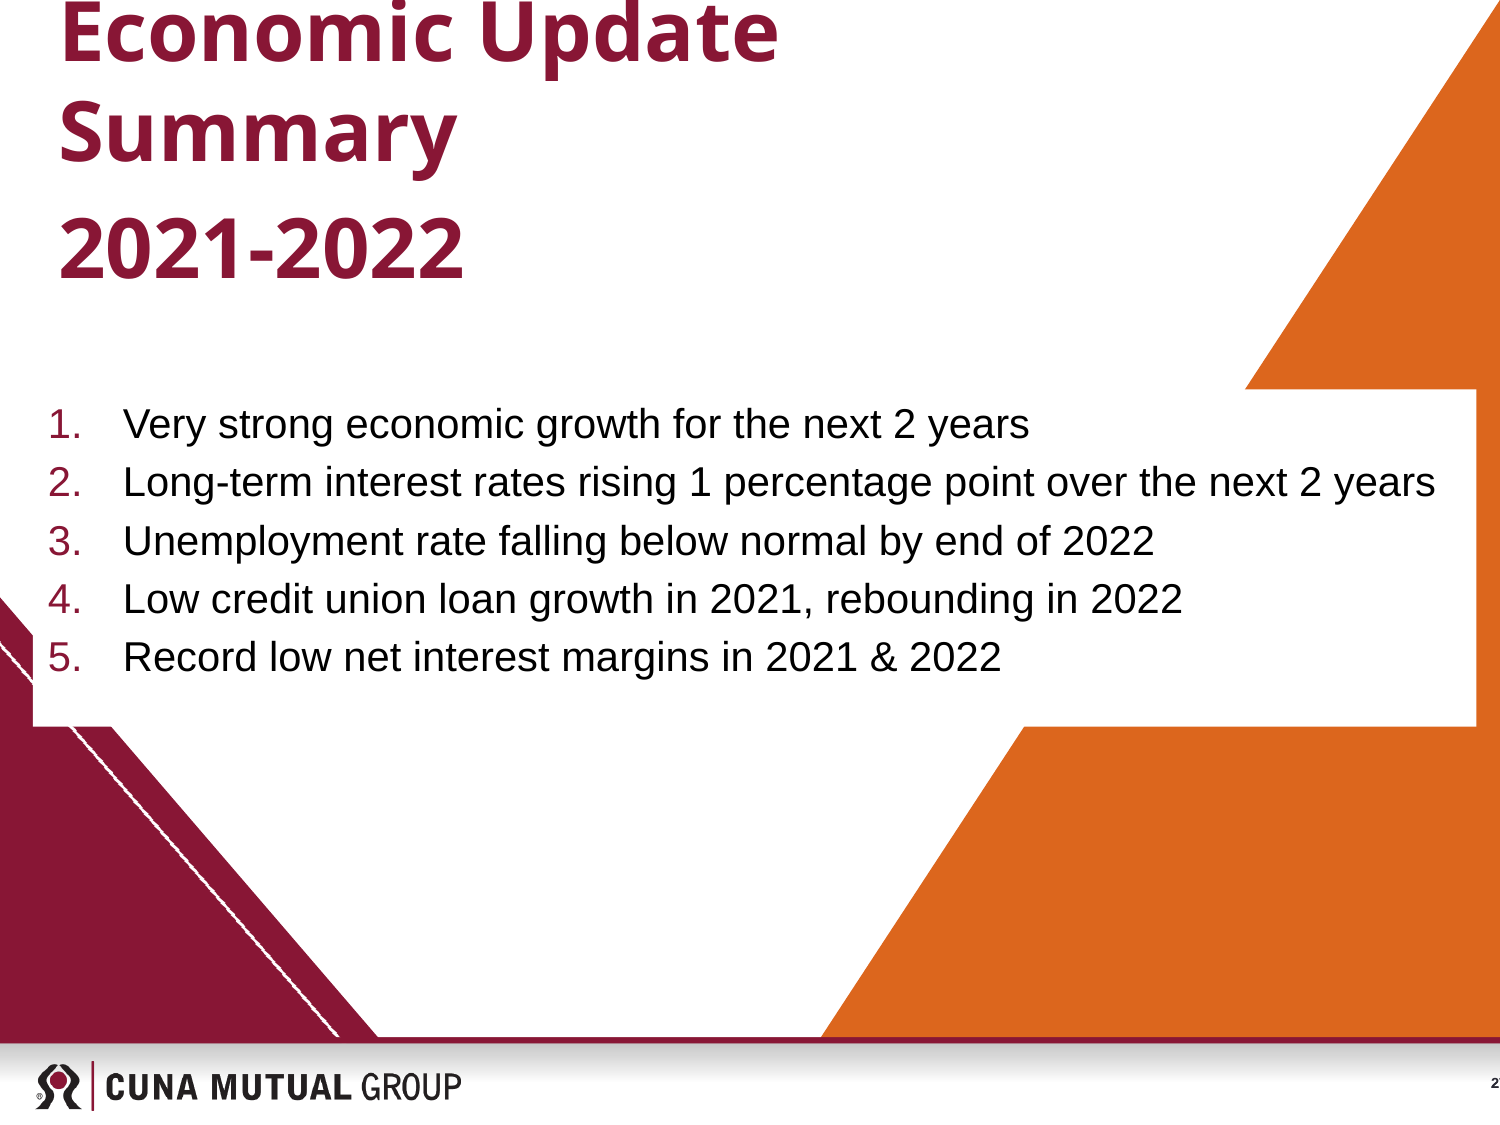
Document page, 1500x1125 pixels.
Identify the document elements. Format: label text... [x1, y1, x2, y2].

picture [35, 1061, 461, 1111]
list Economic Update Summary 2021-2022 [43, 24, 1216, 303]
list Very strong economic growth for the next 2 years Long-term interest rates rising 1 percentage point over the next 2 years Unemployment rate falling below normal by end of 2022 Low credit union loan growth in 2021, rebounding in 2022 Record low net interest margins in 2021 & 2022 [32, 389, 1477, 727]
picture [0, 625, 441, 1037]
